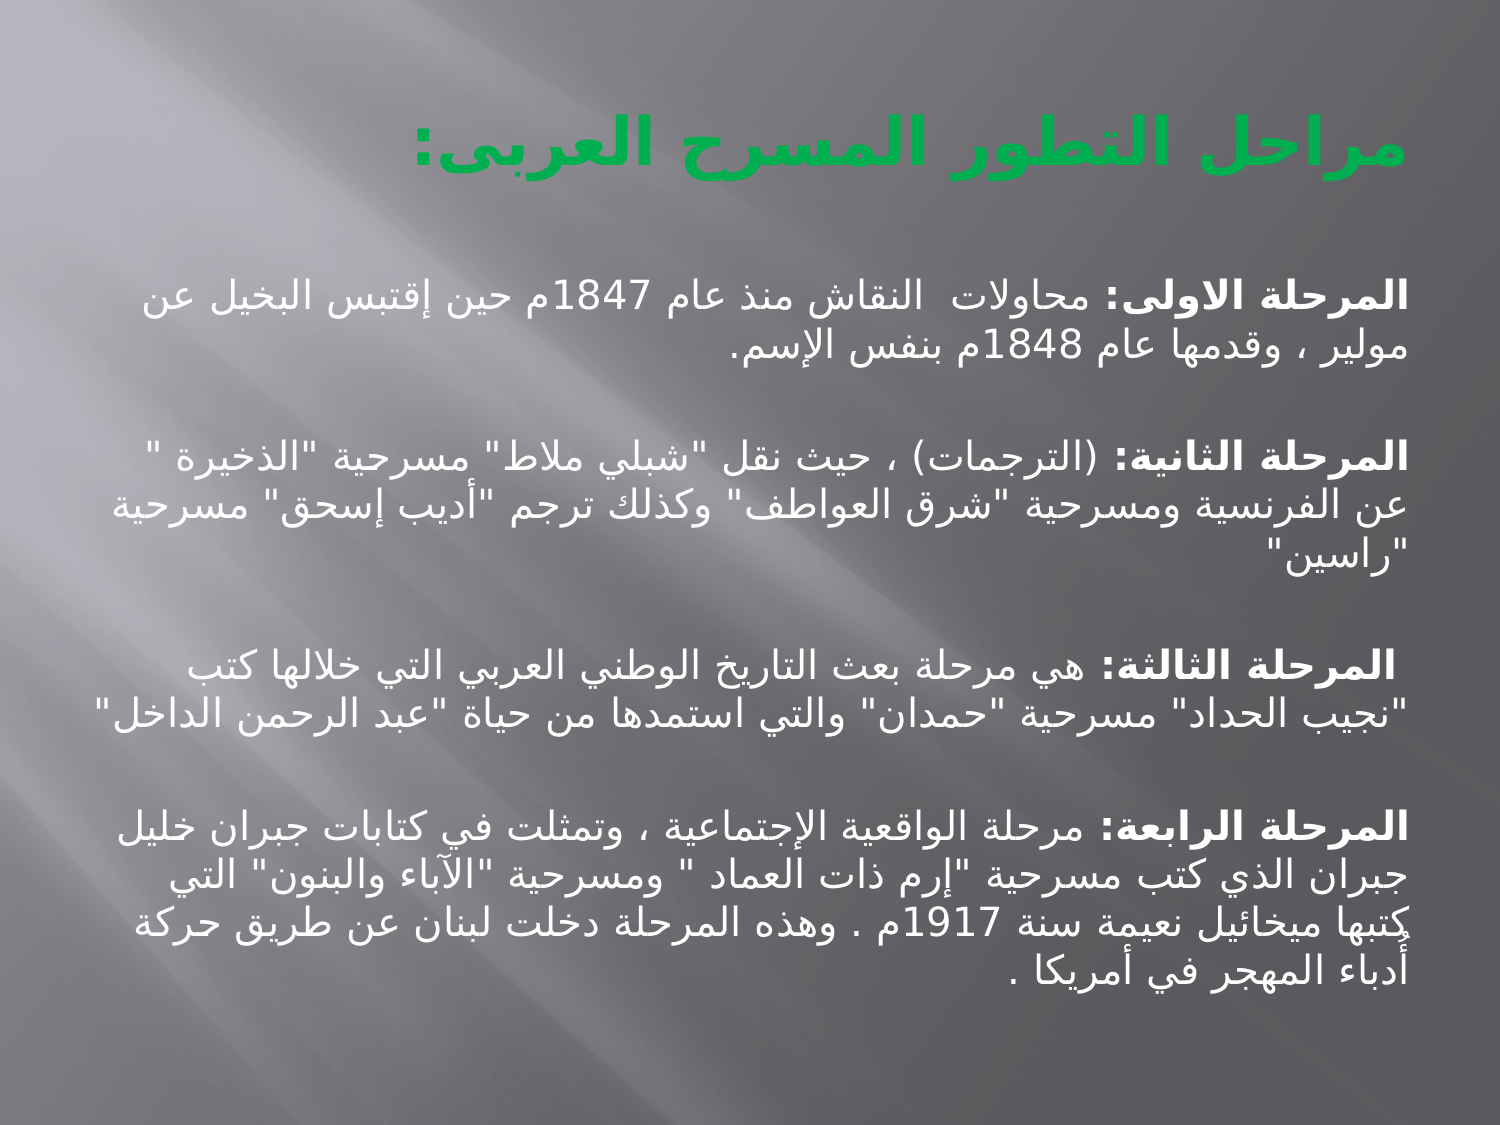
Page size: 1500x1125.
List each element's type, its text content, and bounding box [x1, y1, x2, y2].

list المرحلة الاولى: محاولات النقاش منذ عام 1847م حين إقتبس البخيل عن مولير ، وقدمها عام 1848م بنفس الإسم. المرحلة الثانية: (الترجمات) ، حيث نقل "شبلي ملاط" مسرحية "الذخيرة " عن الفرنسية ومسرحية "شرق العواطف" وكذلك ترجم "أديب إسحق" مسرحية "راسين" المرحلة الثالثة: هي مرحلة بعث التاريخ الوطني العربي التي خلالها كتب "نجيب الحداد" مسرحية "حمدان" والتي استمدها من حياة "عبد الرحمن الداخل" المرحلة الرابعة: مرحلة الواقعية الإجتماعية ، وتمثلت في كتابات جبران خليل جبران الذي كتب مسرحية "إرم ذات العماد " ومسرحية "الآباء والبنون" التي كتبها ميخائيل نعيمة سنة 1917م . وهذه المرحلة دخلت لبنان عن طريق حركة أُدباء المهجر في أمريكا . [75, 262, 1425, 1035]
title مراحل التطور المسرح العربى: [75, 45, 1425, 233]
